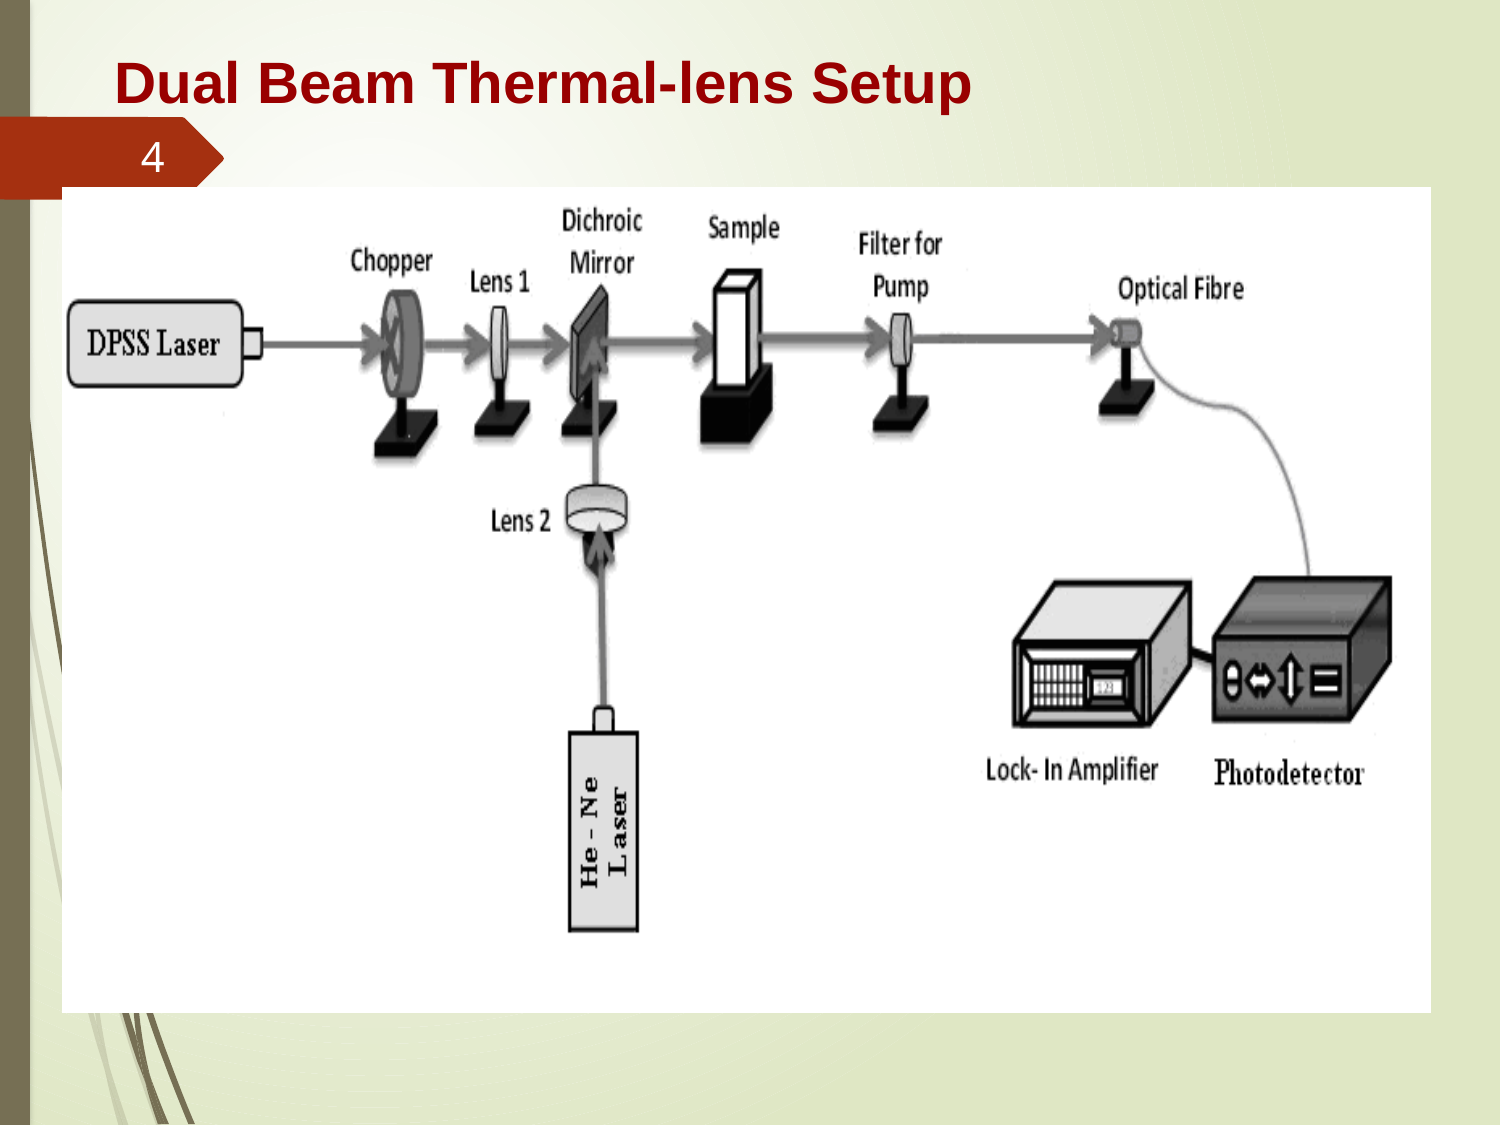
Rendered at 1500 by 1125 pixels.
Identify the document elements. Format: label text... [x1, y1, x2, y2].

title Dual Beam Thermal-lens Setup [99, 37, 1450, 175]
picture [62, 187, 1431, 1013]
slide_number 4 [83, 129, 180, 186]
